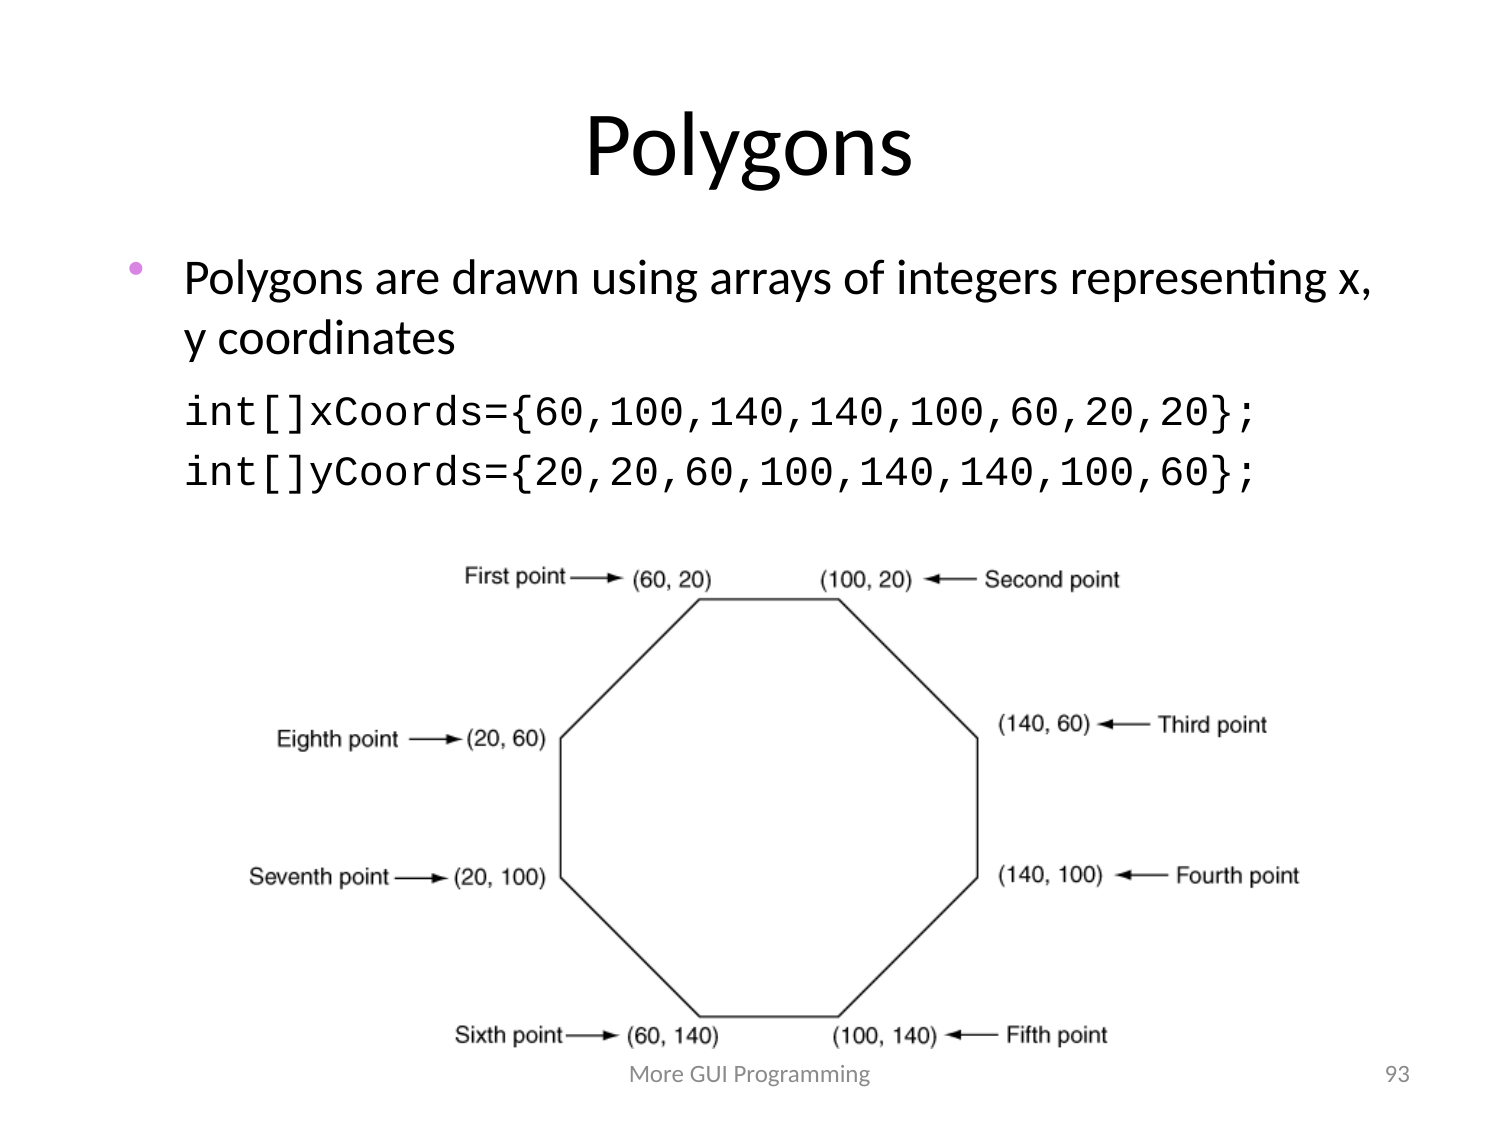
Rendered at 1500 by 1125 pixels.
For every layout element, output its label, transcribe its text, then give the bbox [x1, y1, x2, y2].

title Polygons [75, 45, 1425, 233]
picture [249, 562, 1301, 1049]
text_box Polygons are drawn using arrays of integers representing x, y coordinates int[]xCoords={60,100,140,140,100,60,20,20}; int[]yCoords={20,20,60,100,140,140,100,60}; [112, 237, 1388, 1013]
footer More GUI Programming [512, 1058, 988, 1103]
slide_number 93 [1074, 1042, 1425, 1103]
